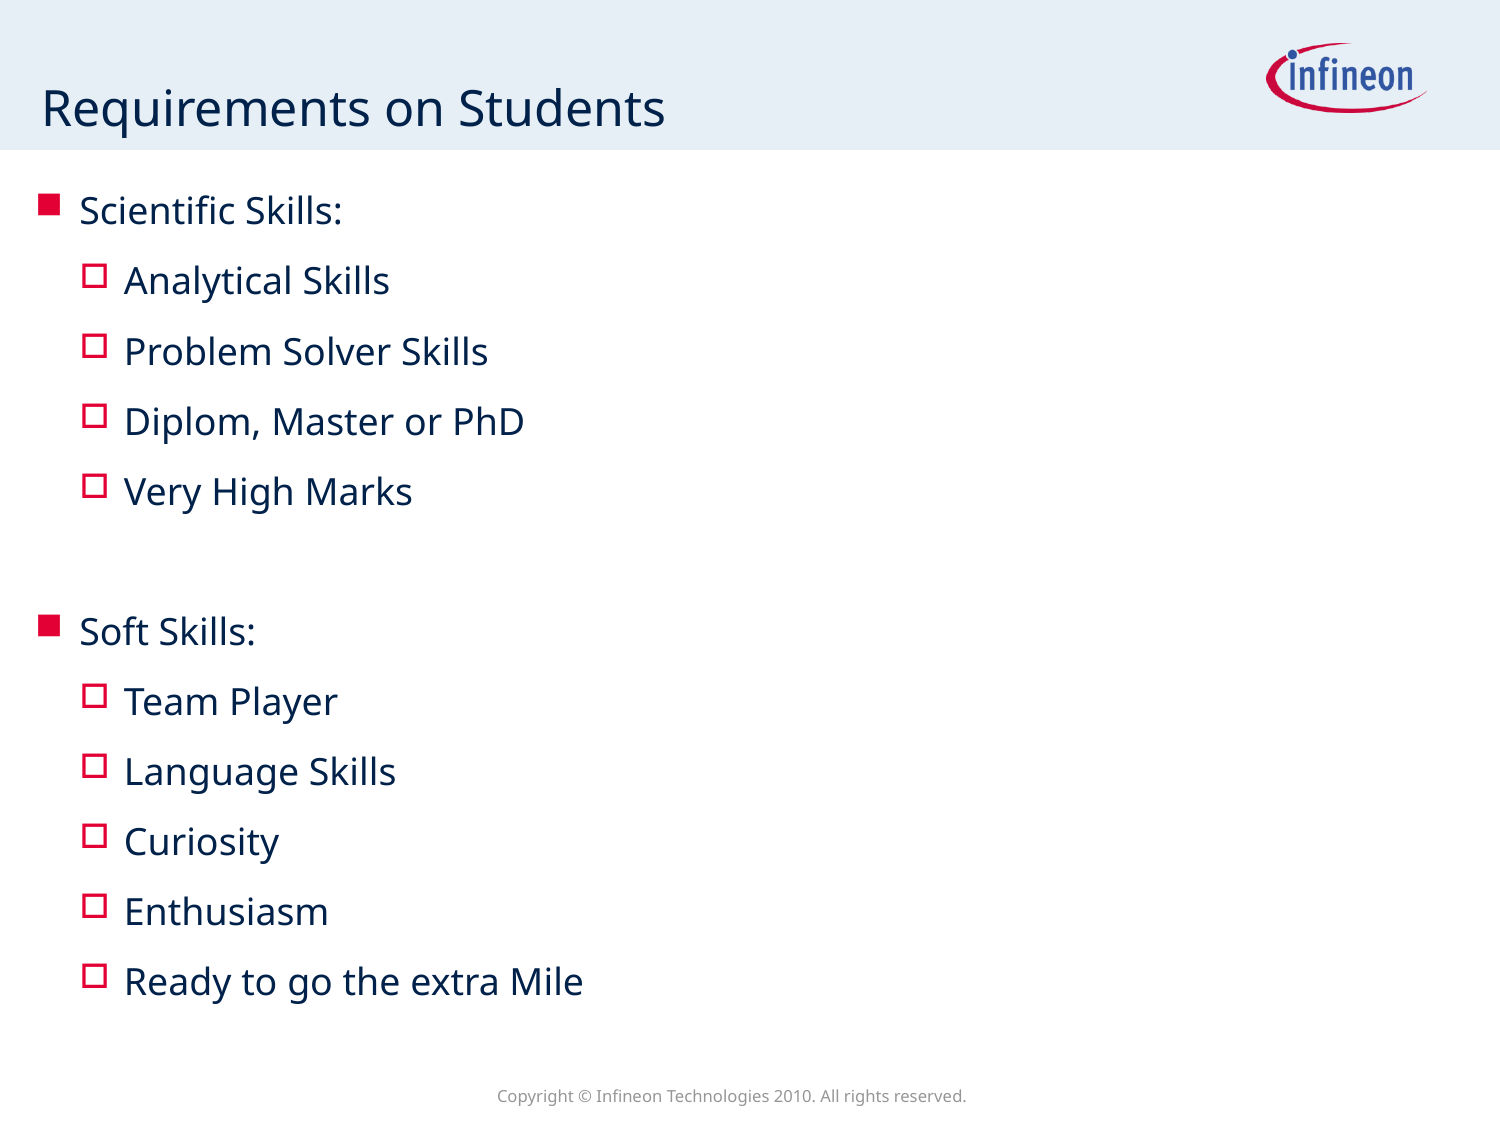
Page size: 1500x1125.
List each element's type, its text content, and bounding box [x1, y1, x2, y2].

list Scientific Skills: Analytical Skills Problem Solver Skills Diplom, Master or PhD Very High Marks Soft Skills: Team Player Language Skills Curiosity Enthusiasm Ready to go the extra Mile [34, 187, 1453, 1043]
title Requirements on Students [40, 10, 1122, 137]
picture [1266, 43, 1427, 113]
